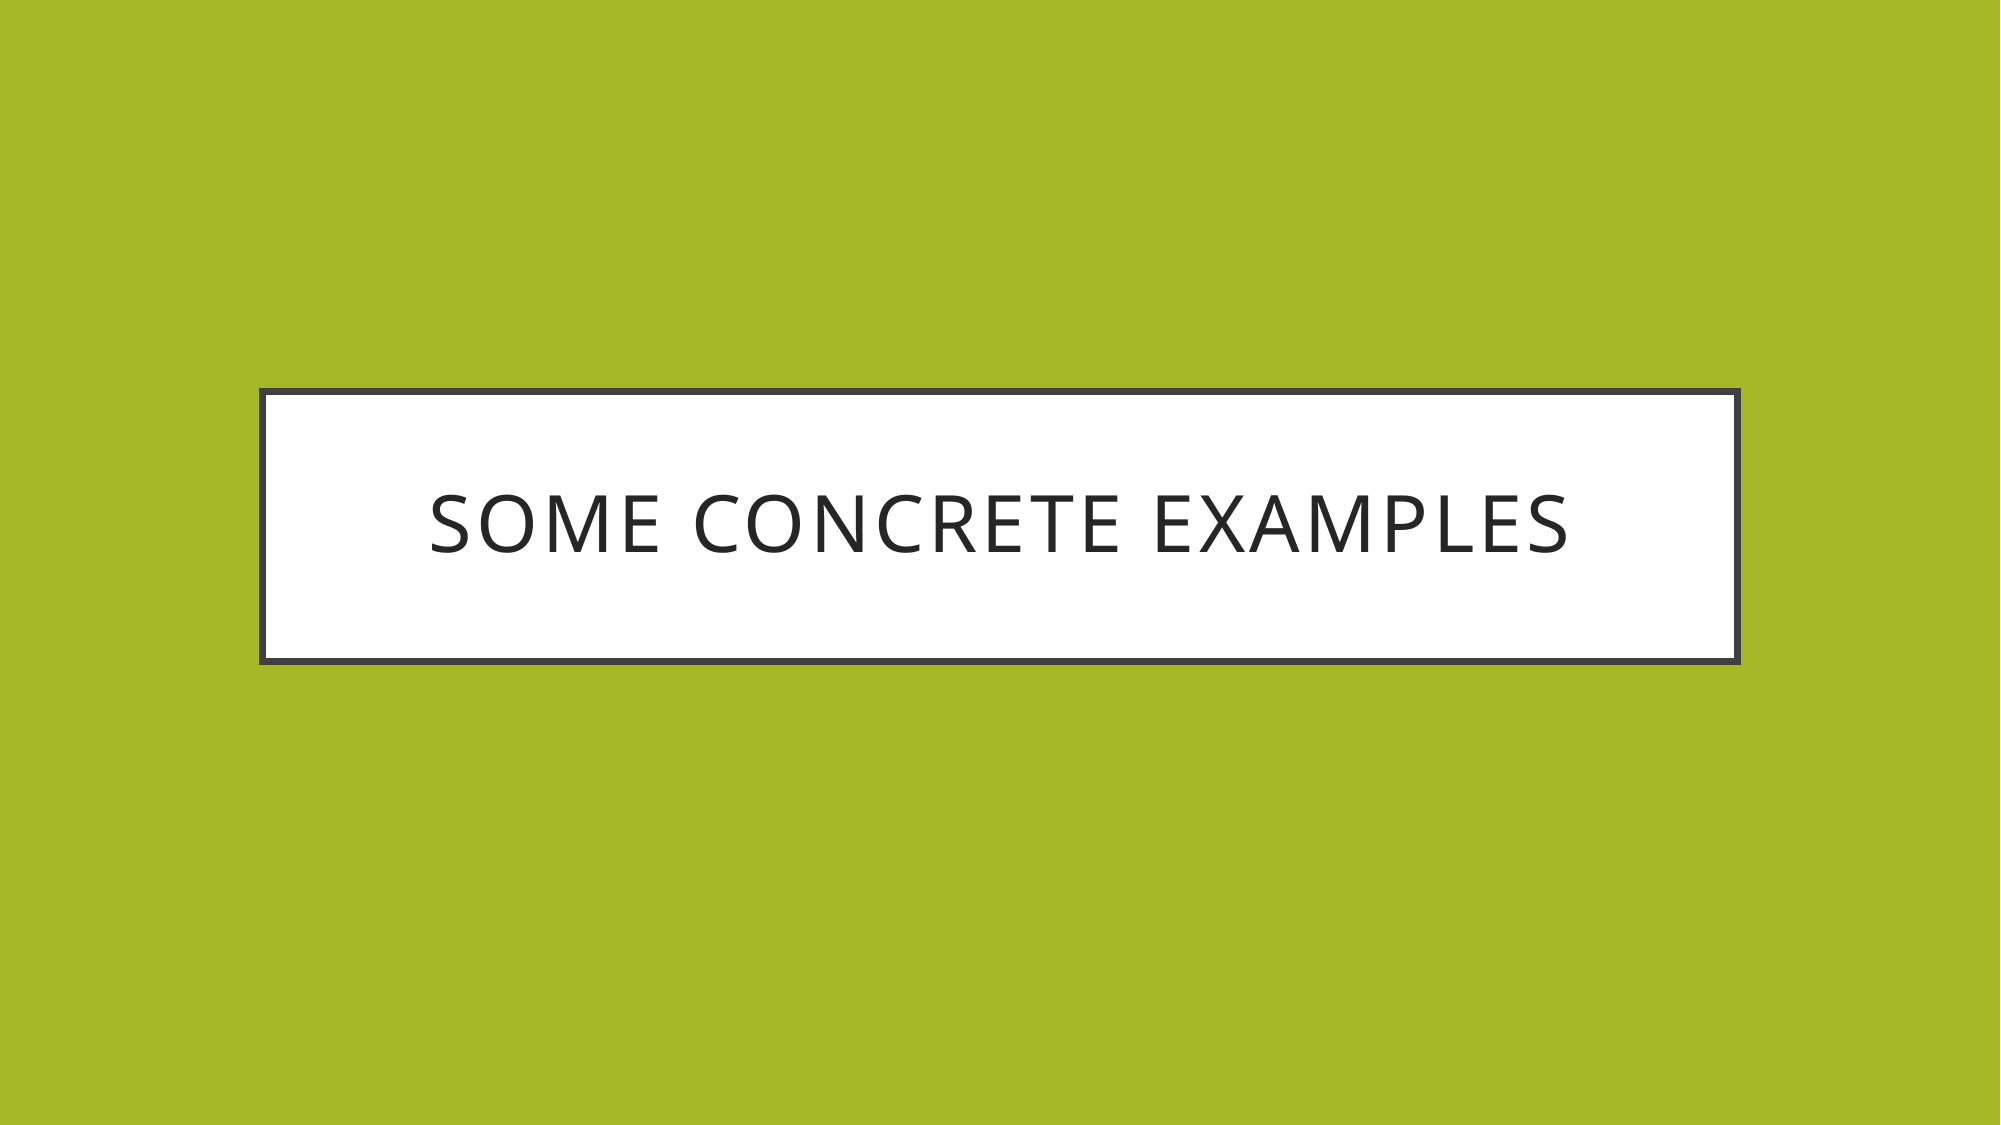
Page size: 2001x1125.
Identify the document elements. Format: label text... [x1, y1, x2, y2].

title Some concrete examples [259, 388, 1741, 665]
